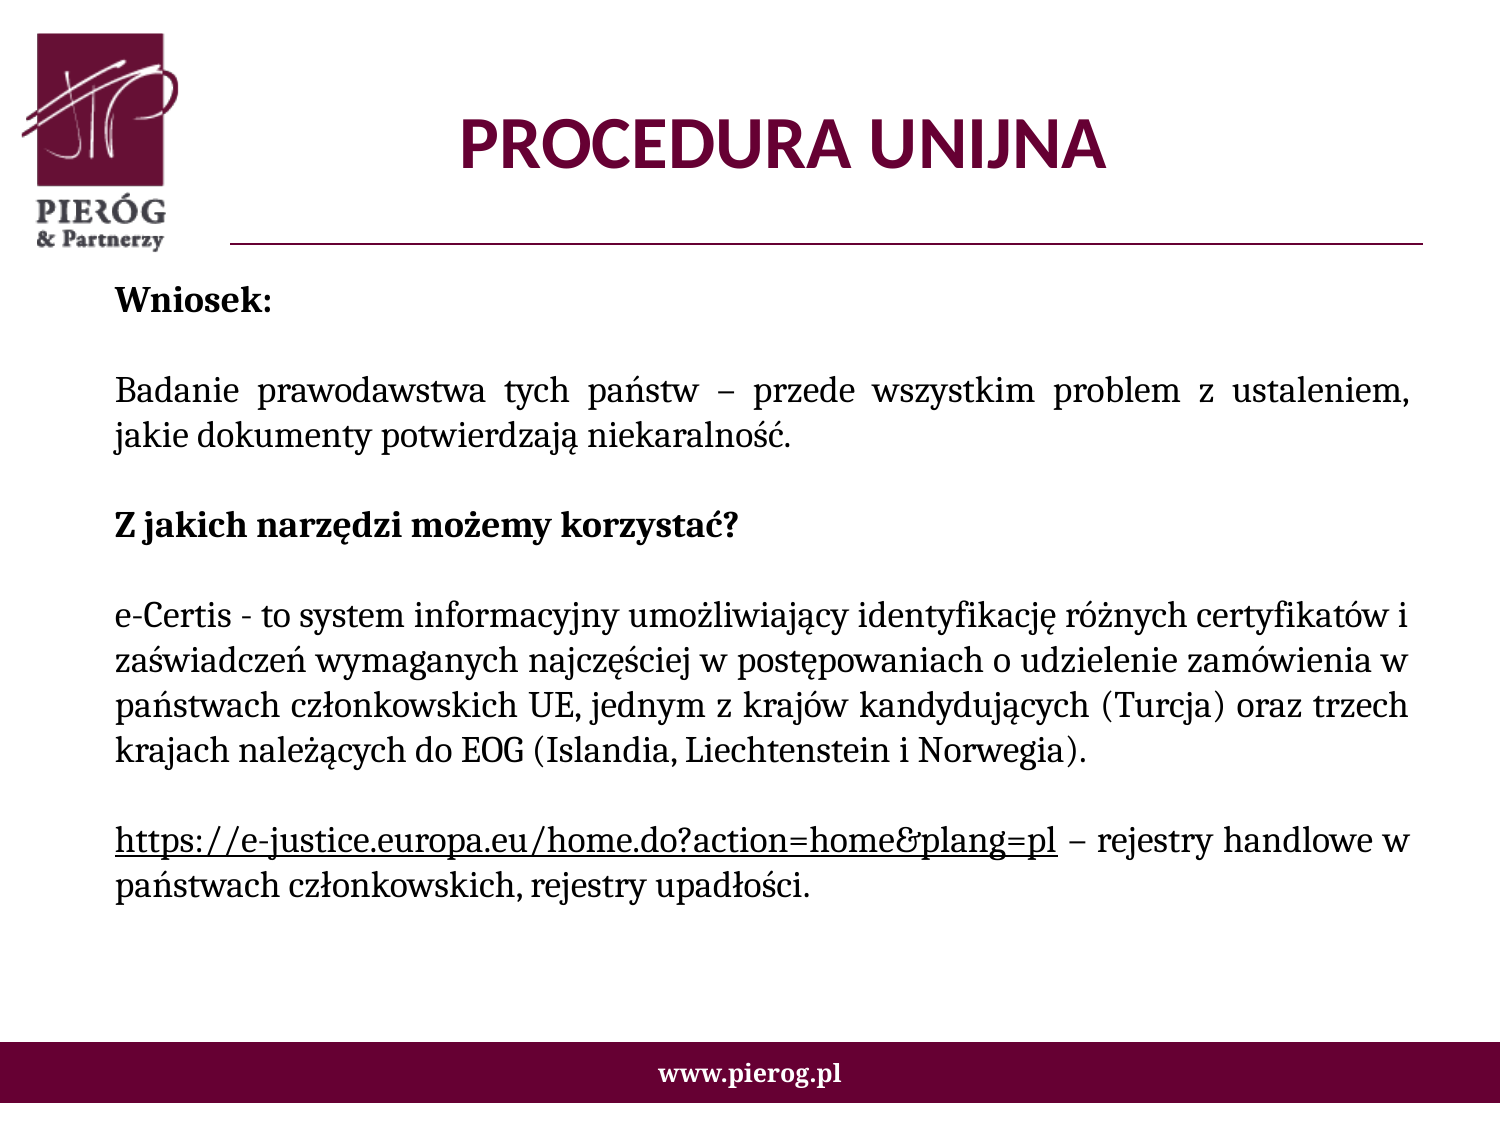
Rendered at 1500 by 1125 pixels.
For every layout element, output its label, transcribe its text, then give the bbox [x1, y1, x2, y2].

title PROCEDURA UNIJNA [75, 45, 1425, 233]
text_box Wniosek: Badanie prawodawstwa tych państw – przede wszystkim problem z ustaleniem, jakie dokumenty potwierdzają niekaralność. Z jakich narzędzi możemy korzystać? e-Certis - to system informacyjny umożliwiający identyfikację różnych certyfikatów i zaświadczeń wymaganych najczęściej w postępowaniach o udzielenie zamówienia w państwach członkowskich UE, jednym z krajów kandydujących (Turcja) oraz trzech krajach należących do EOG (Islandia, Liechtenstein i Norwegia). https://e-justice.europa.eu/home.do?action=home&plang=pl – rejestry handlowe w państwach członkowskich, rejestry upadłości. [100, 267, 1425, 957]
picture [0, 0, 205, 279]
